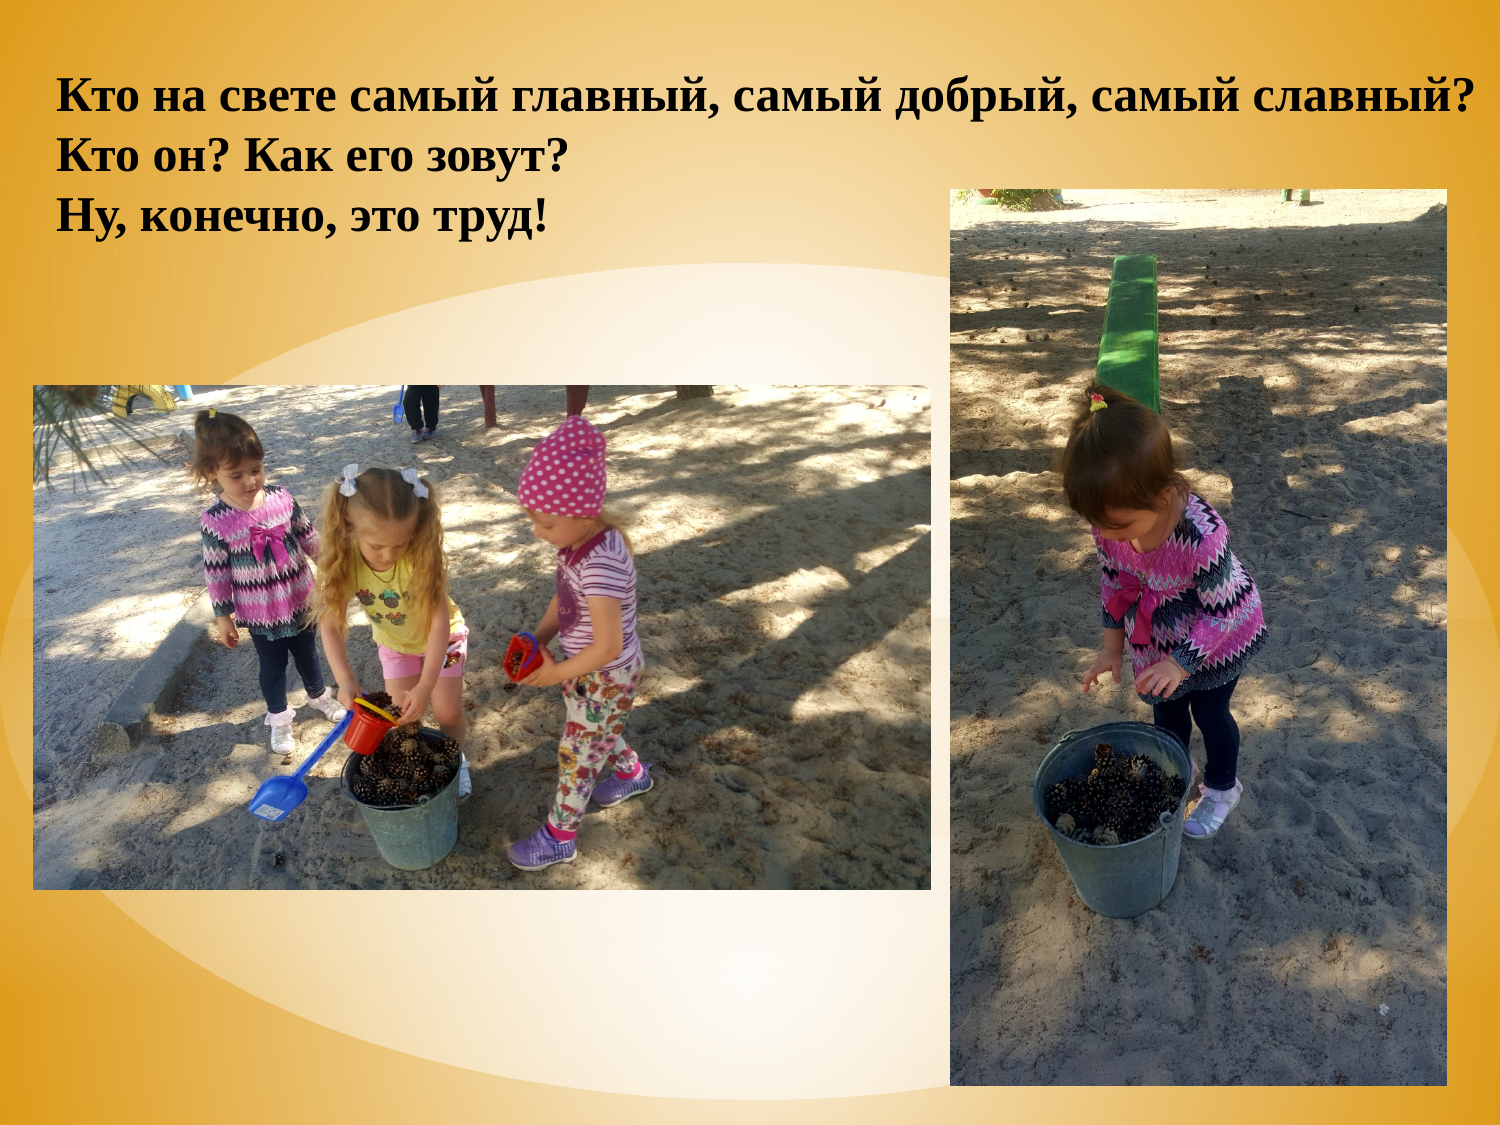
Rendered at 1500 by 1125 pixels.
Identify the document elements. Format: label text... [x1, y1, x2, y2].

picture [32, 385, 931, 890]
picture [950, 189, 1448, 1086]
text_box Кто на свете самый главный, самый добрый, самый славный? Кто он? Как его зовут? Ну, конечно, это труд! [41, 54, 1492, 250]
